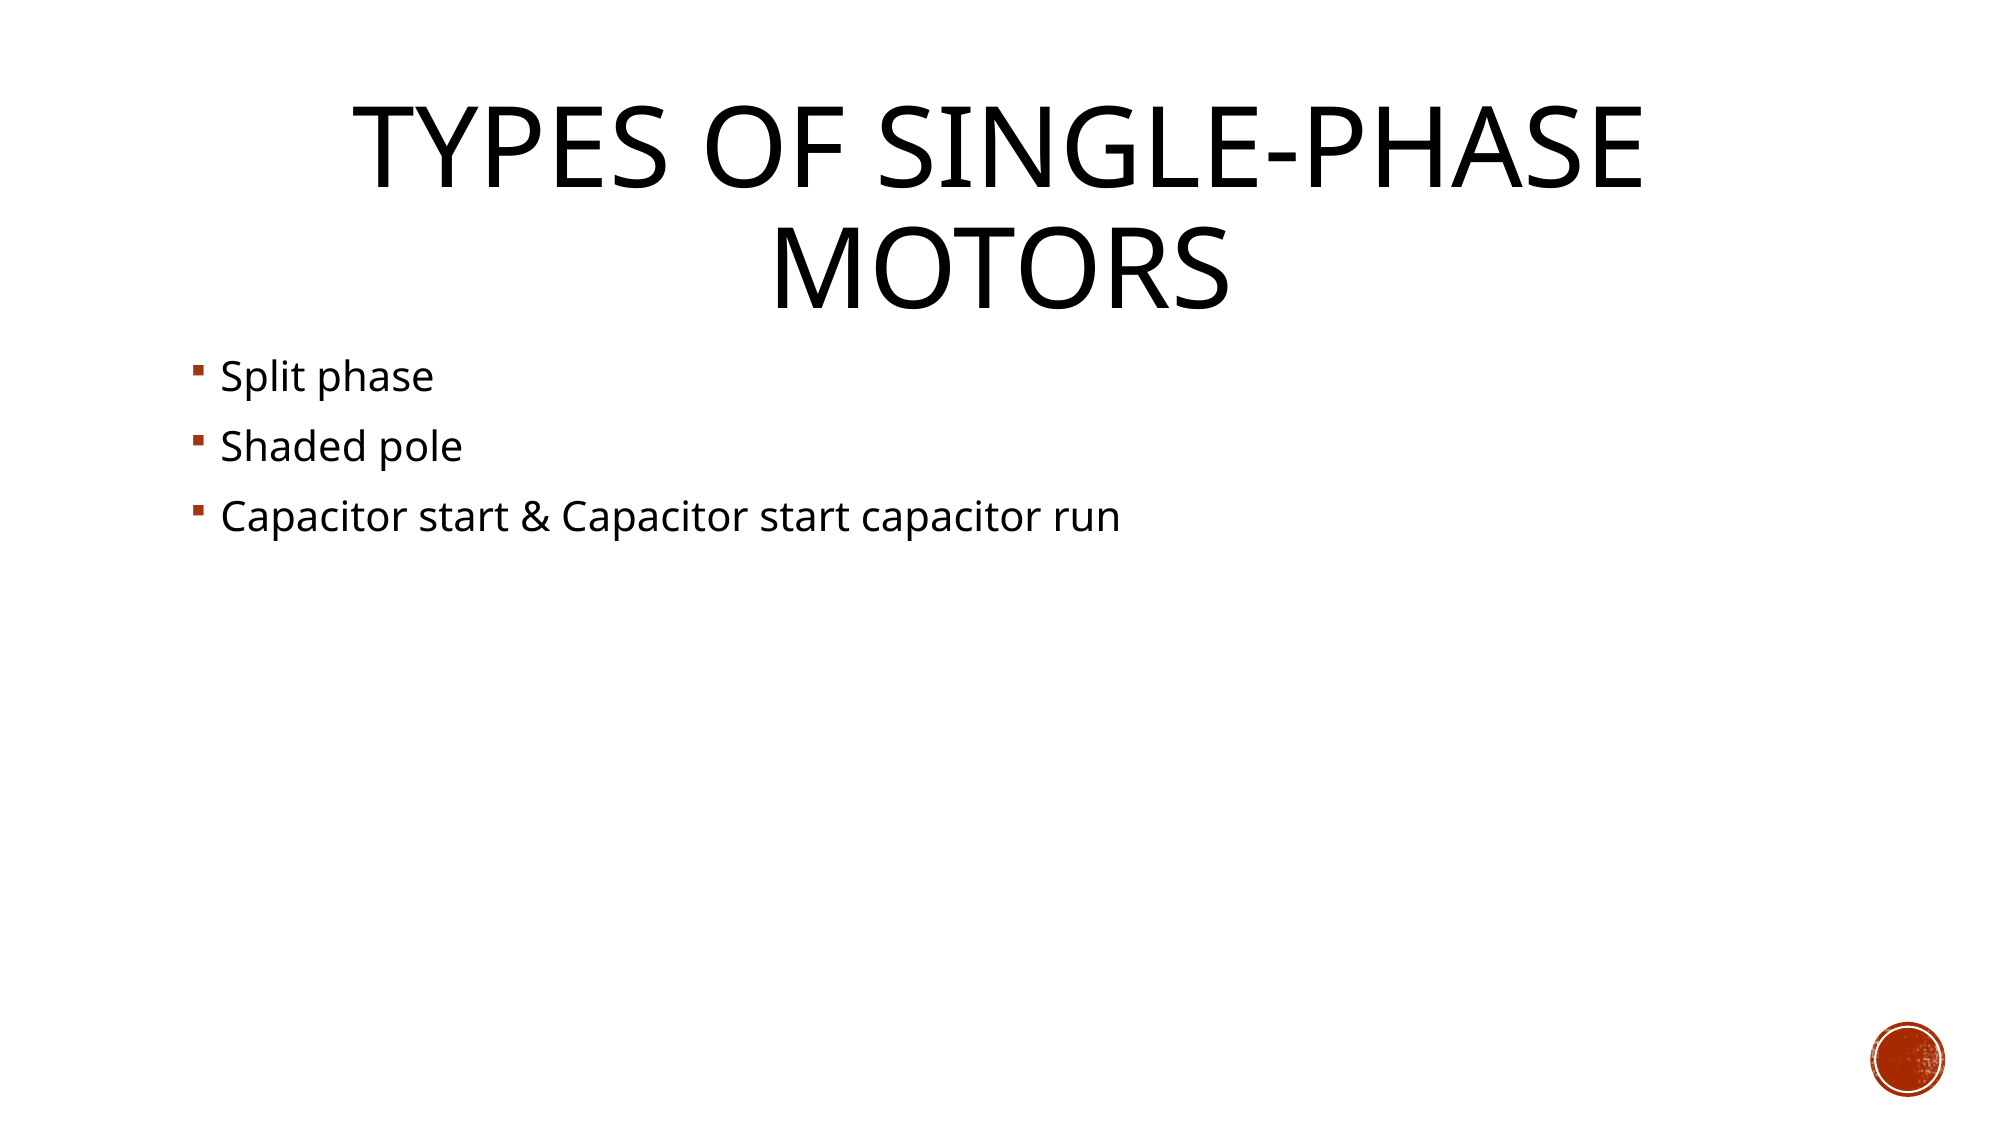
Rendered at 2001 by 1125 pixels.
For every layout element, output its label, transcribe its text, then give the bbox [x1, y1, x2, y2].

title Types of single-phase motors [175, 79, 1826, 344]
list Split phase Shaded pole Capacitor start & Capacitor start capacitor run [175, 348, 1826, 1013]
